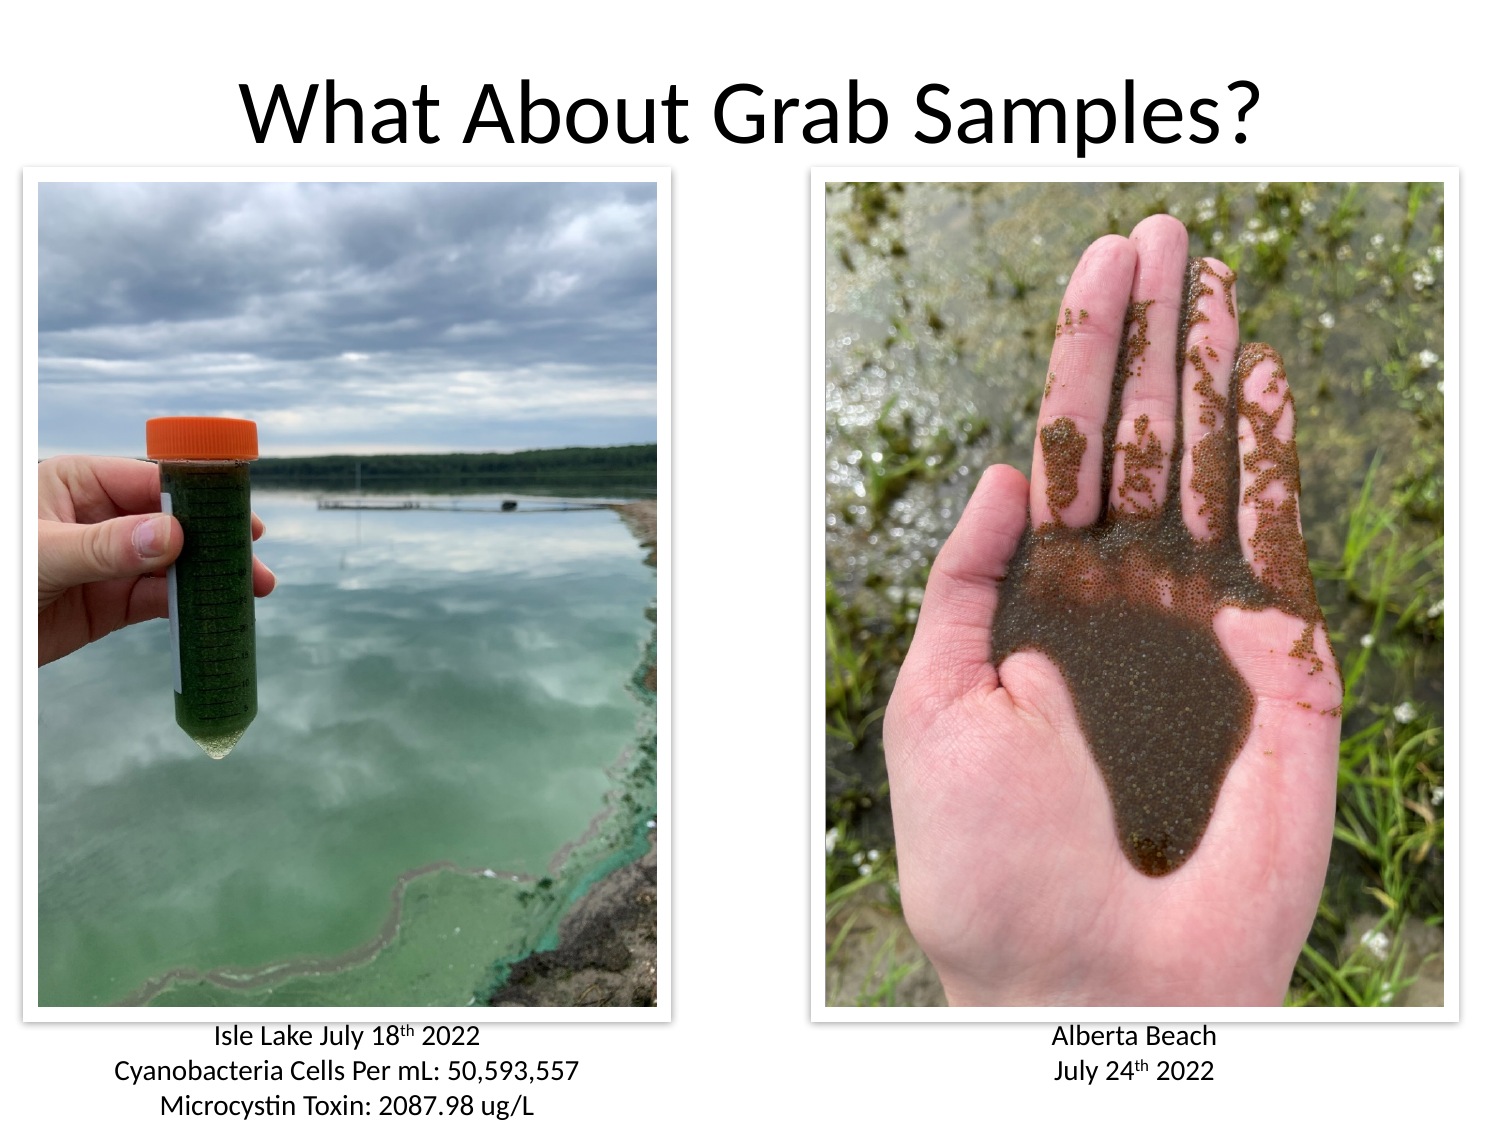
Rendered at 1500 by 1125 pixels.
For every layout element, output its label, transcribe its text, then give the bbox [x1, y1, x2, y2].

picture [721, 182, 1500, 1007]
text_box Alberta Beach July 24th 2022 [1036, 1008, 1233, 1094]
picture [37, 181, 657, 1008]
text_box What About Grab Samples? [77, 13, 1428, 201]
text_box Isle Lake July 18th 2022 Cyanobacteria Cells Per mL: 50,593,557 Microcystin Toxin: 2087.98 ug/L [99, 1016, 595, 1125]
